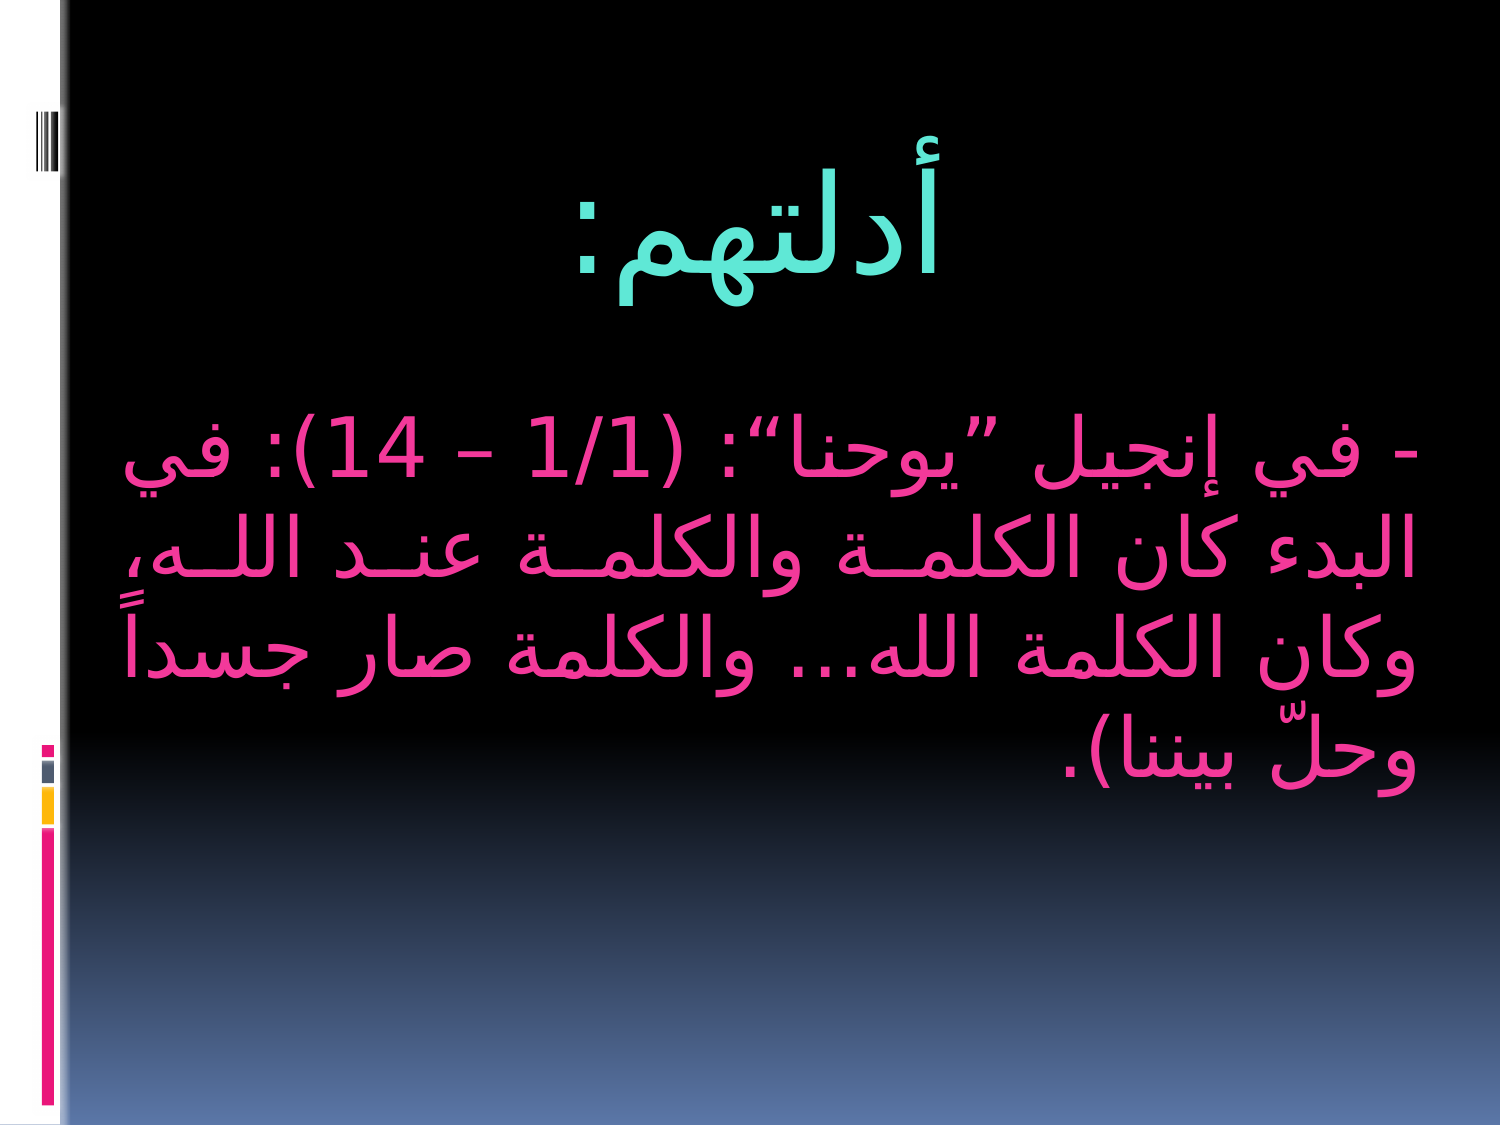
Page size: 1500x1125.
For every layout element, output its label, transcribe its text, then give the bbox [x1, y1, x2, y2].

list أدلتهم: [105, 128, 1437, 352]
text_box - في إنجيل ”يوحنا“: (1/1 – 14): في البدء كان الكلمة والكلمة عند الله، وكان الكلمة الله... والكلمة صار جسداً وحلّ بيننا). [105, 386, 1437, 950]
